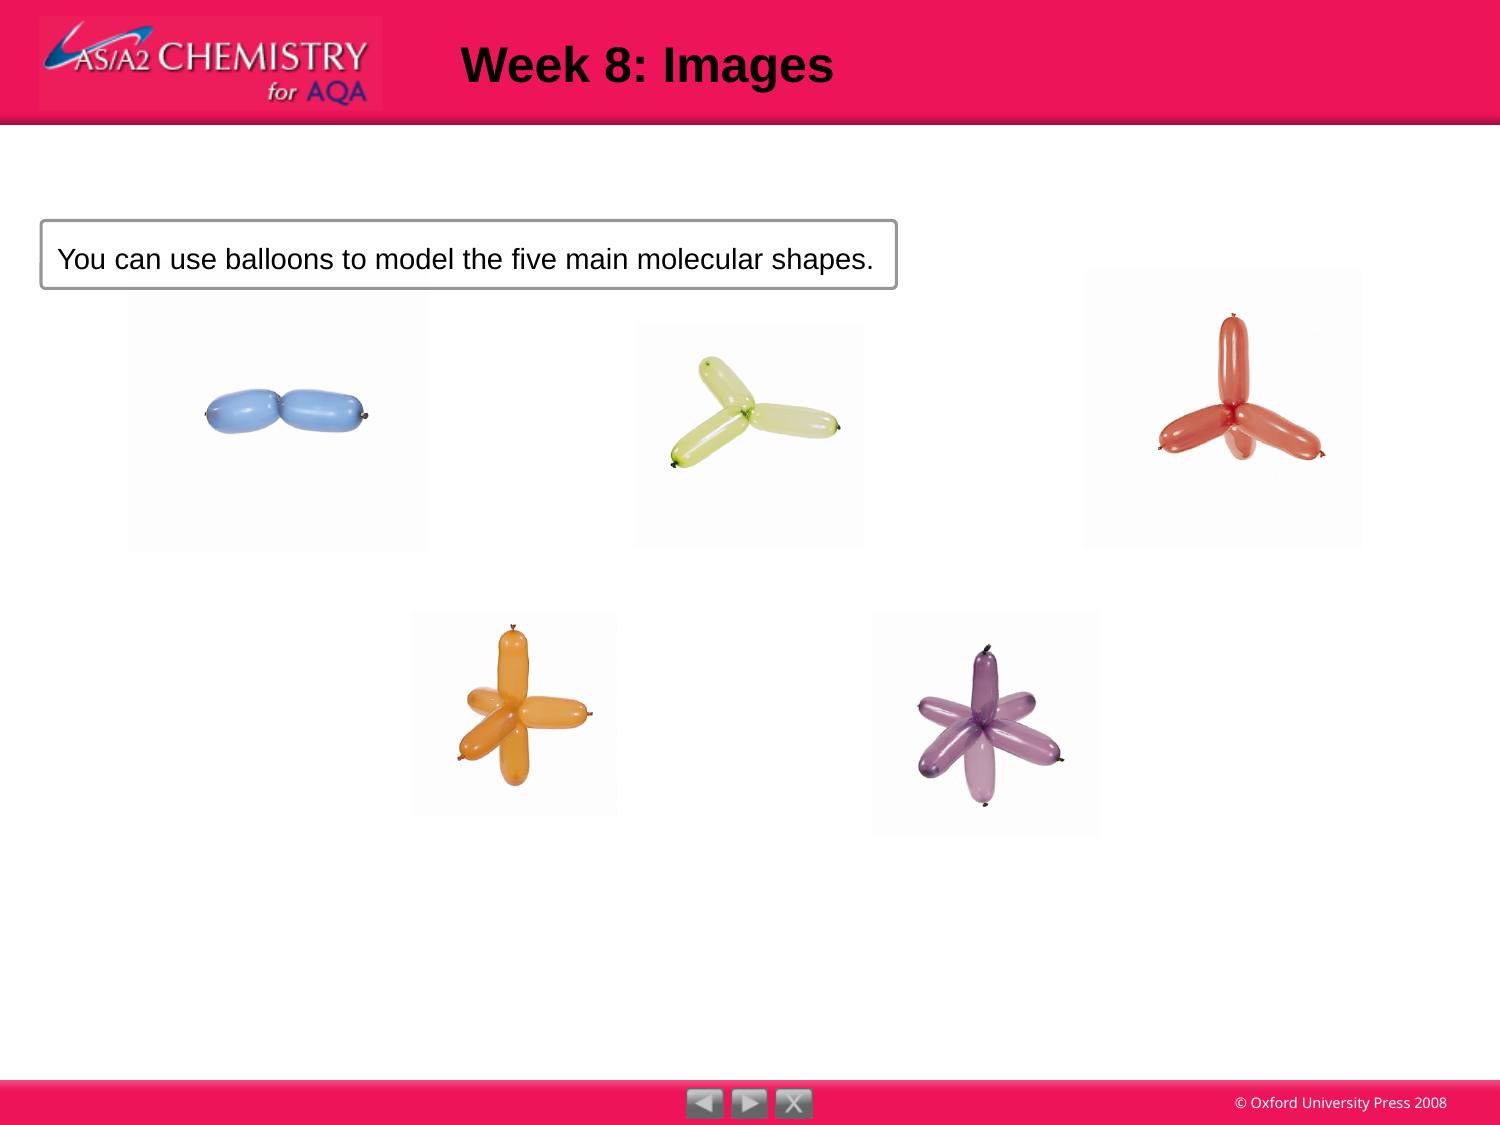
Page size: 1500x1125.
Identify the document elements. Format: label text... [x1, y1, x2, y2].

picture [127, 259, 428, 553]
text_box You can use balloons to model the five main molecular shapes. [41, 220, 897, 289]
picture [872, 610, 1100, 837]
text_box Week 8: Images [454, 0, 1500, 126]
picture [0, 1080, 1500, 1125]
picture [411, 610, 617, 817]
picture [0, 0, 454, 125]
picture [635, 322, 865, 548]
picture [1082, 269, 1362, 549]
